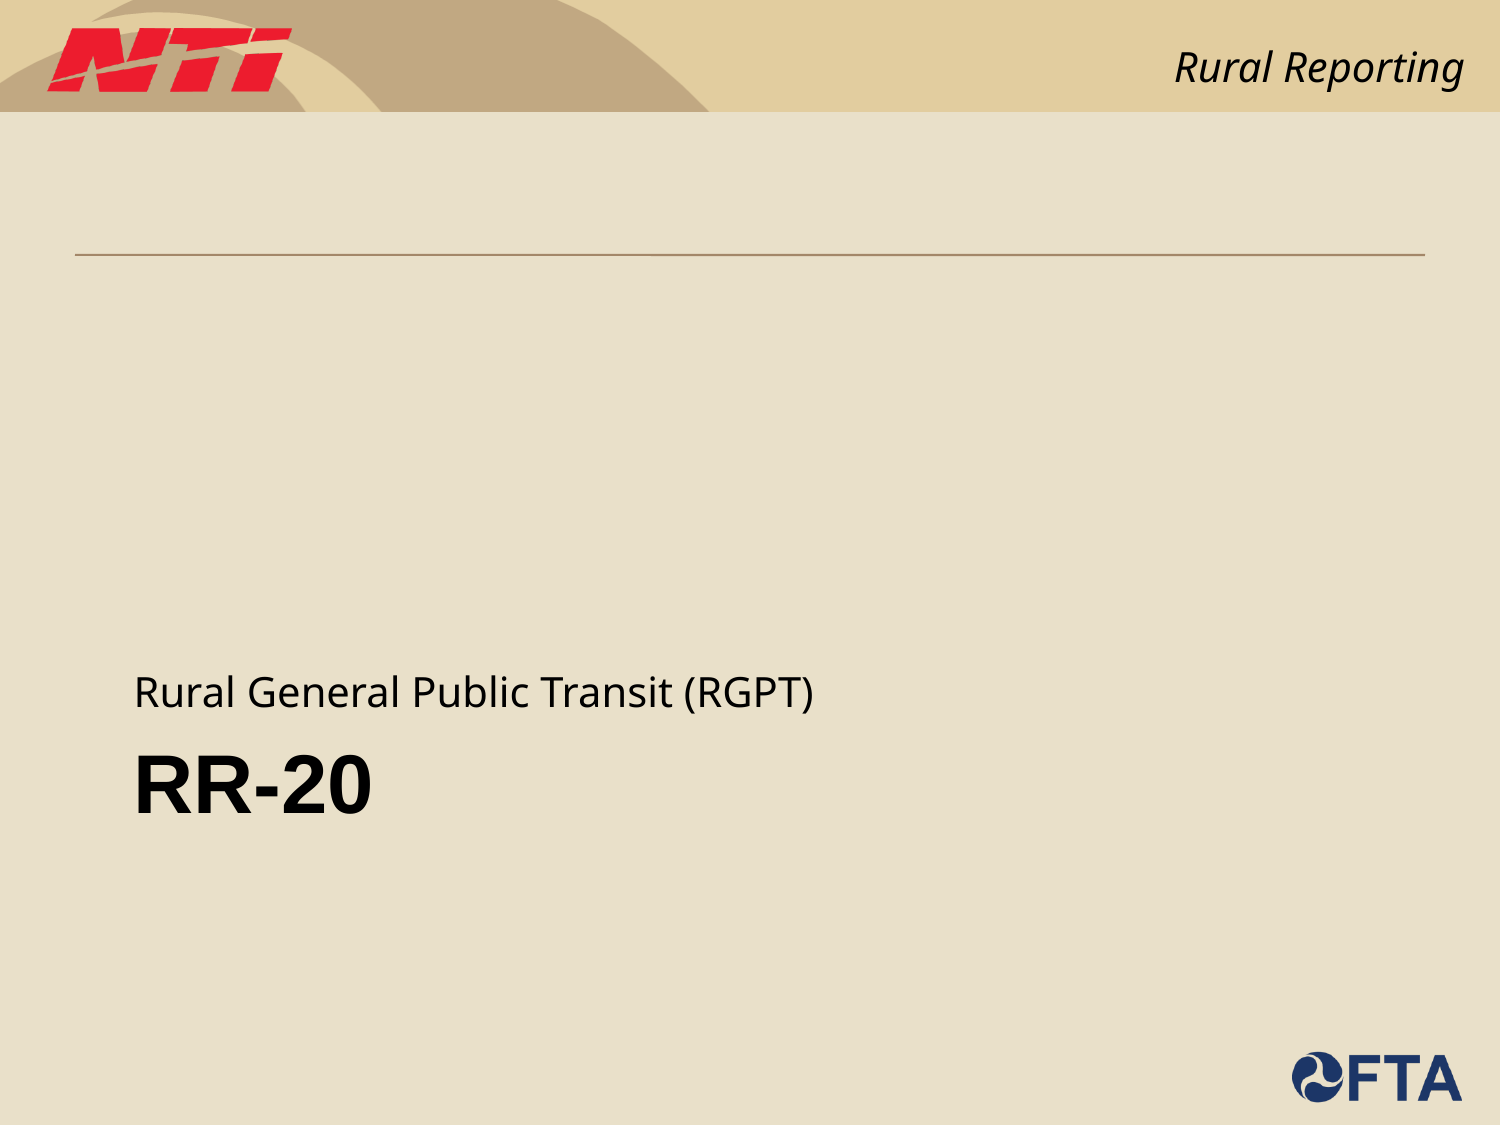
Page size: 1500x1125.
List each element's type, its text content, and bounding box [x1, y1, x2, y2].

picture [1292, 1046, 1462, 1124]
picture [0, 0, 1500, 112]
title RR-20 [118, 723, 1394, 947]
list Rural General Public Transit (RGPT) [118, 476, 1394, 723]
